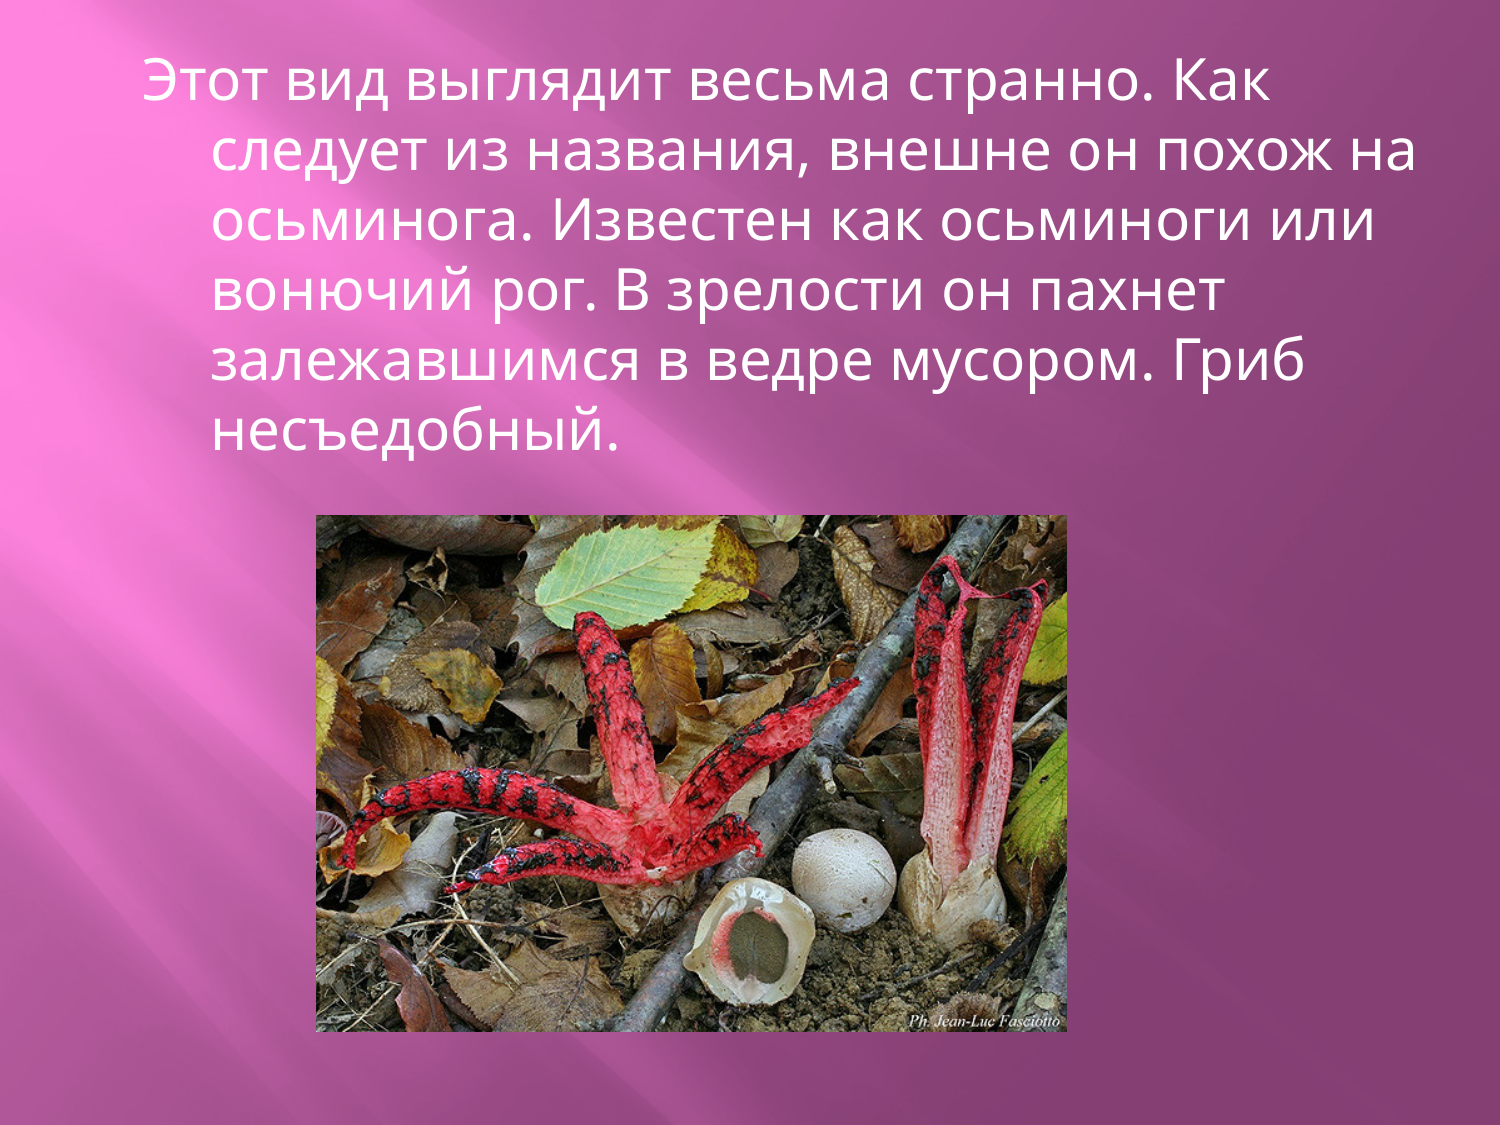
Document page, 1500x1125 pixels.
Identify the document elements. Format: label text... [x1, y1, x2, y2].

list Этот вид выглядит весьма странно. Как следует из названия, внешне он похож на осьминога. Известен как осьминоги или вонючий рог. В зрелости он пахнет залежавшимся в ведре мусором. Гриб несъедобный. [105, 35, 1456, 808]
picture [316, 515, 1067, 1032]
